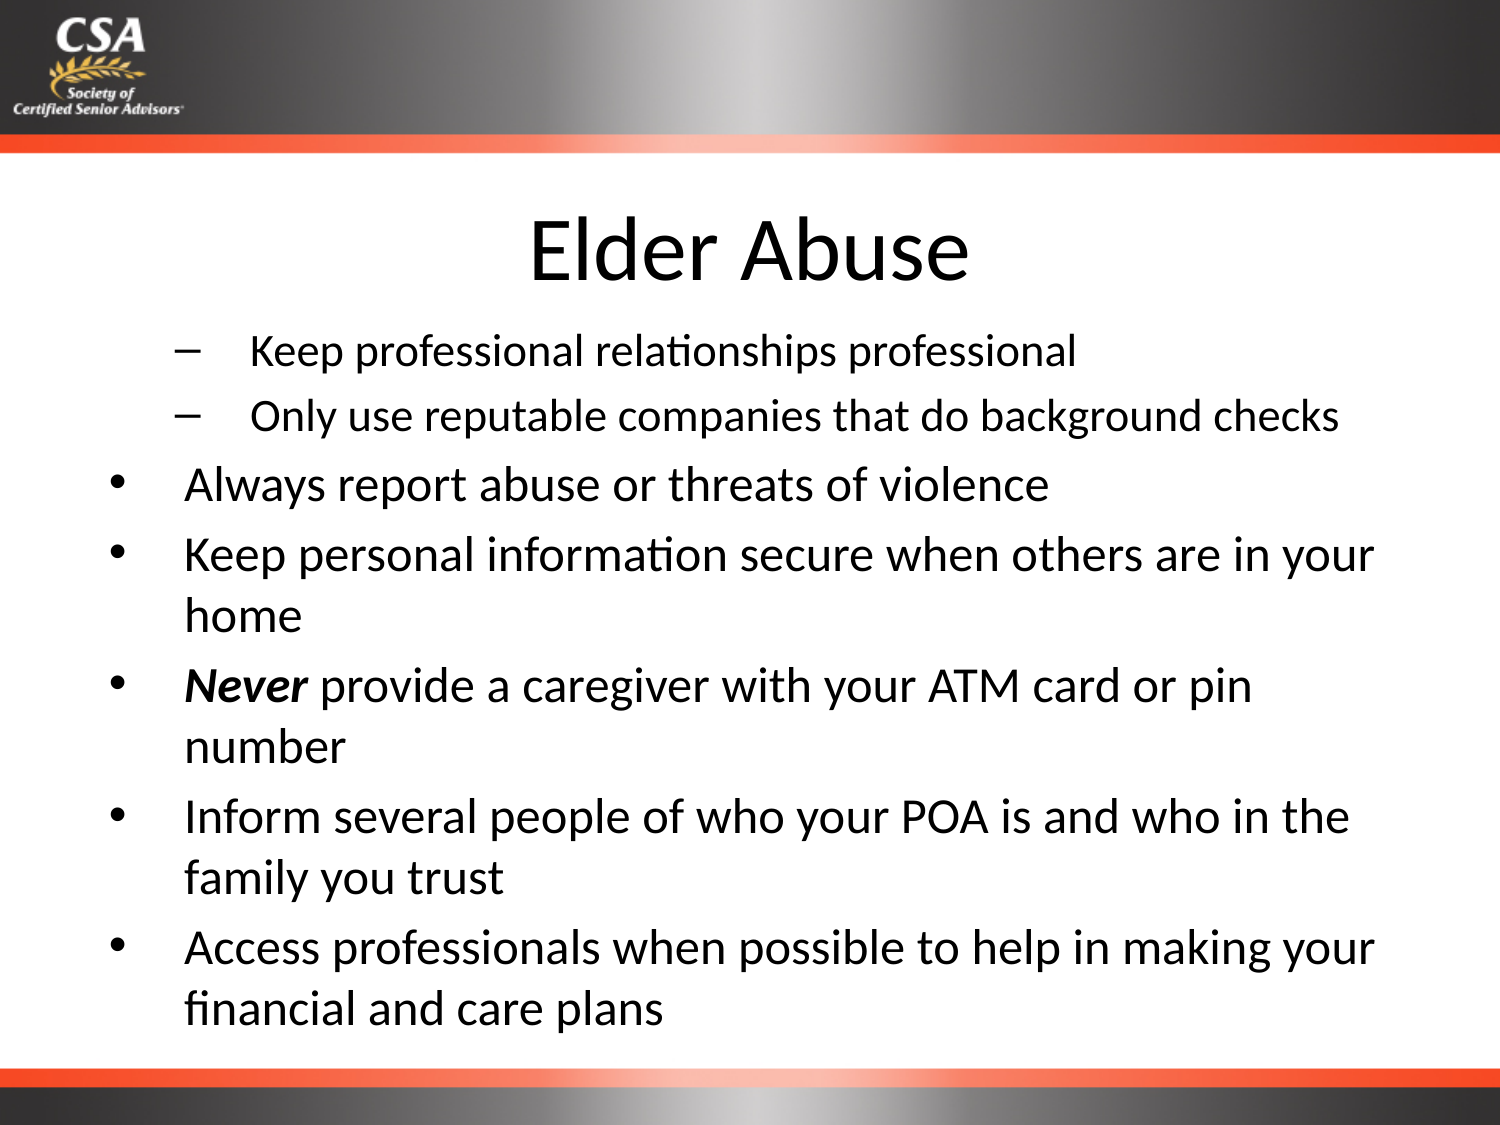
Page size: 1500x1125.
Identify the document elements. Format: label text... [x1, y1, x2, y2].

list Keep professional relationships professional Only use reputable companies that do background checks Always report abuse or threats of violence Keep personal information secure when others are in your home Never provide a caregiver with your ATM card or pin number Inform several people of who your POA is and who in the family you trust Access professionals when possible to help in making your financial and care plans [75, 312, 1425, 1050]
title Elder Abuse [75, 149, 1425, 312]
picture [0, 0, 1500, 1125]
